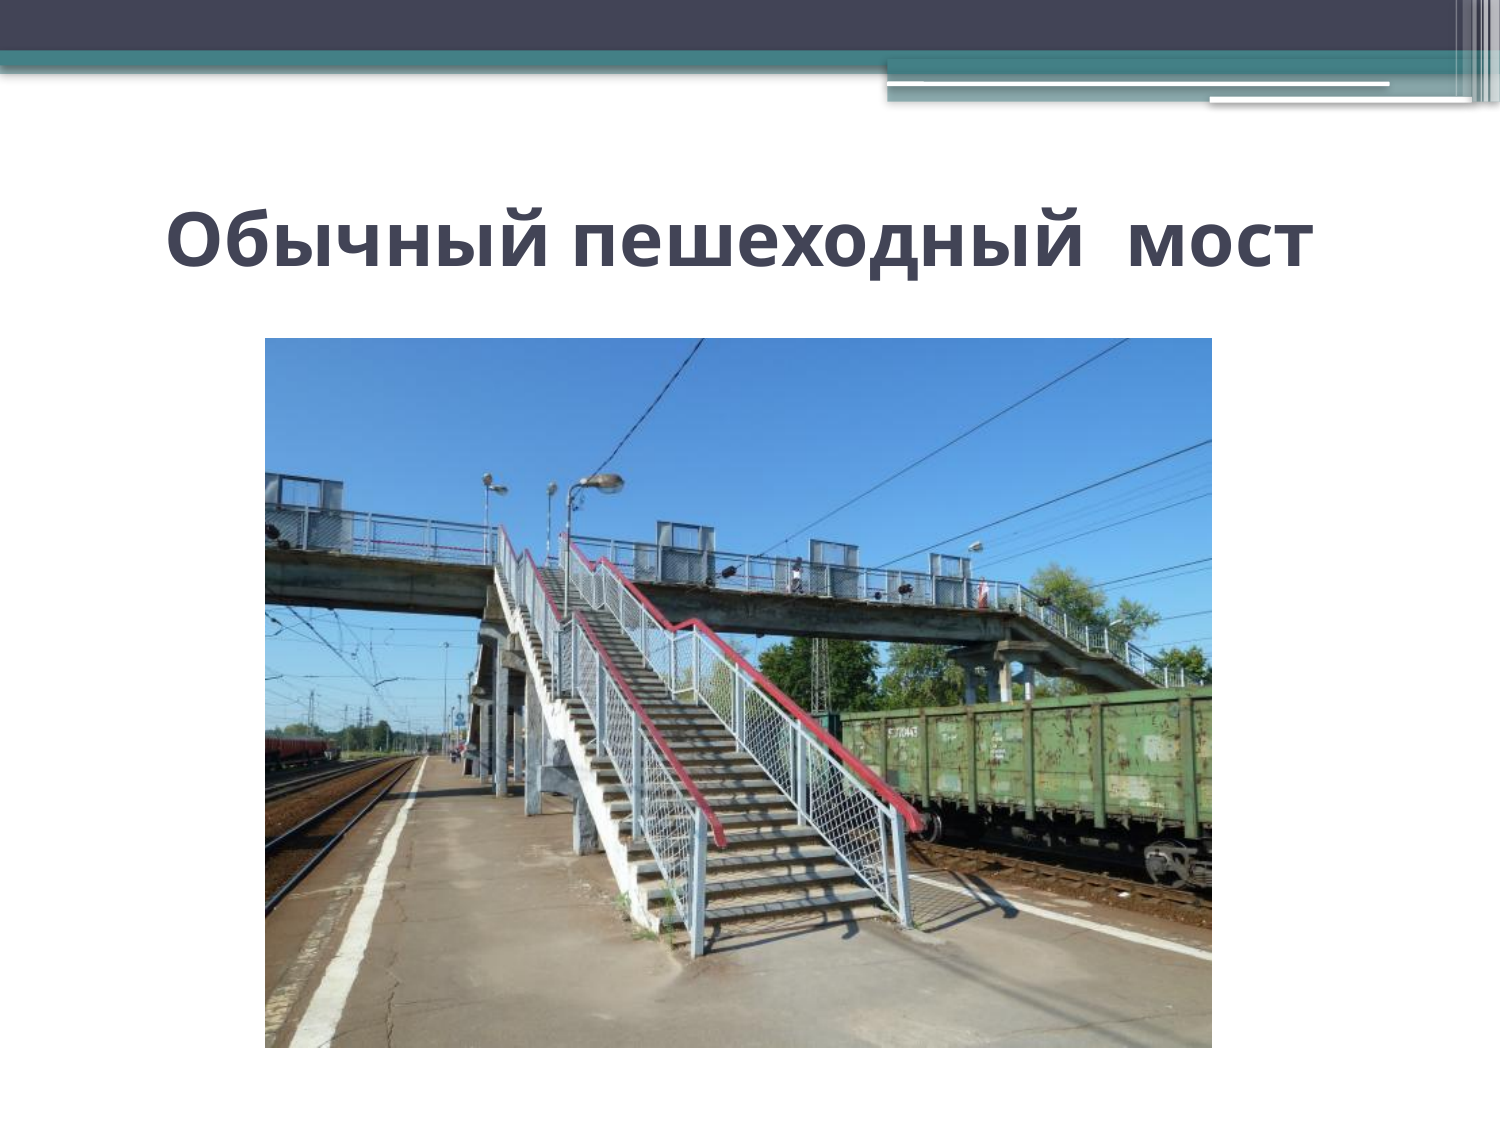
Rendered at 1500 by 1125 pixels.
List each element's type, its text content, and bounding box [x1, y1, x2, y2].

title Обычный пешеходный мост [150, 149, 1500, 324]
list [265, 337, 1212, 1048]
